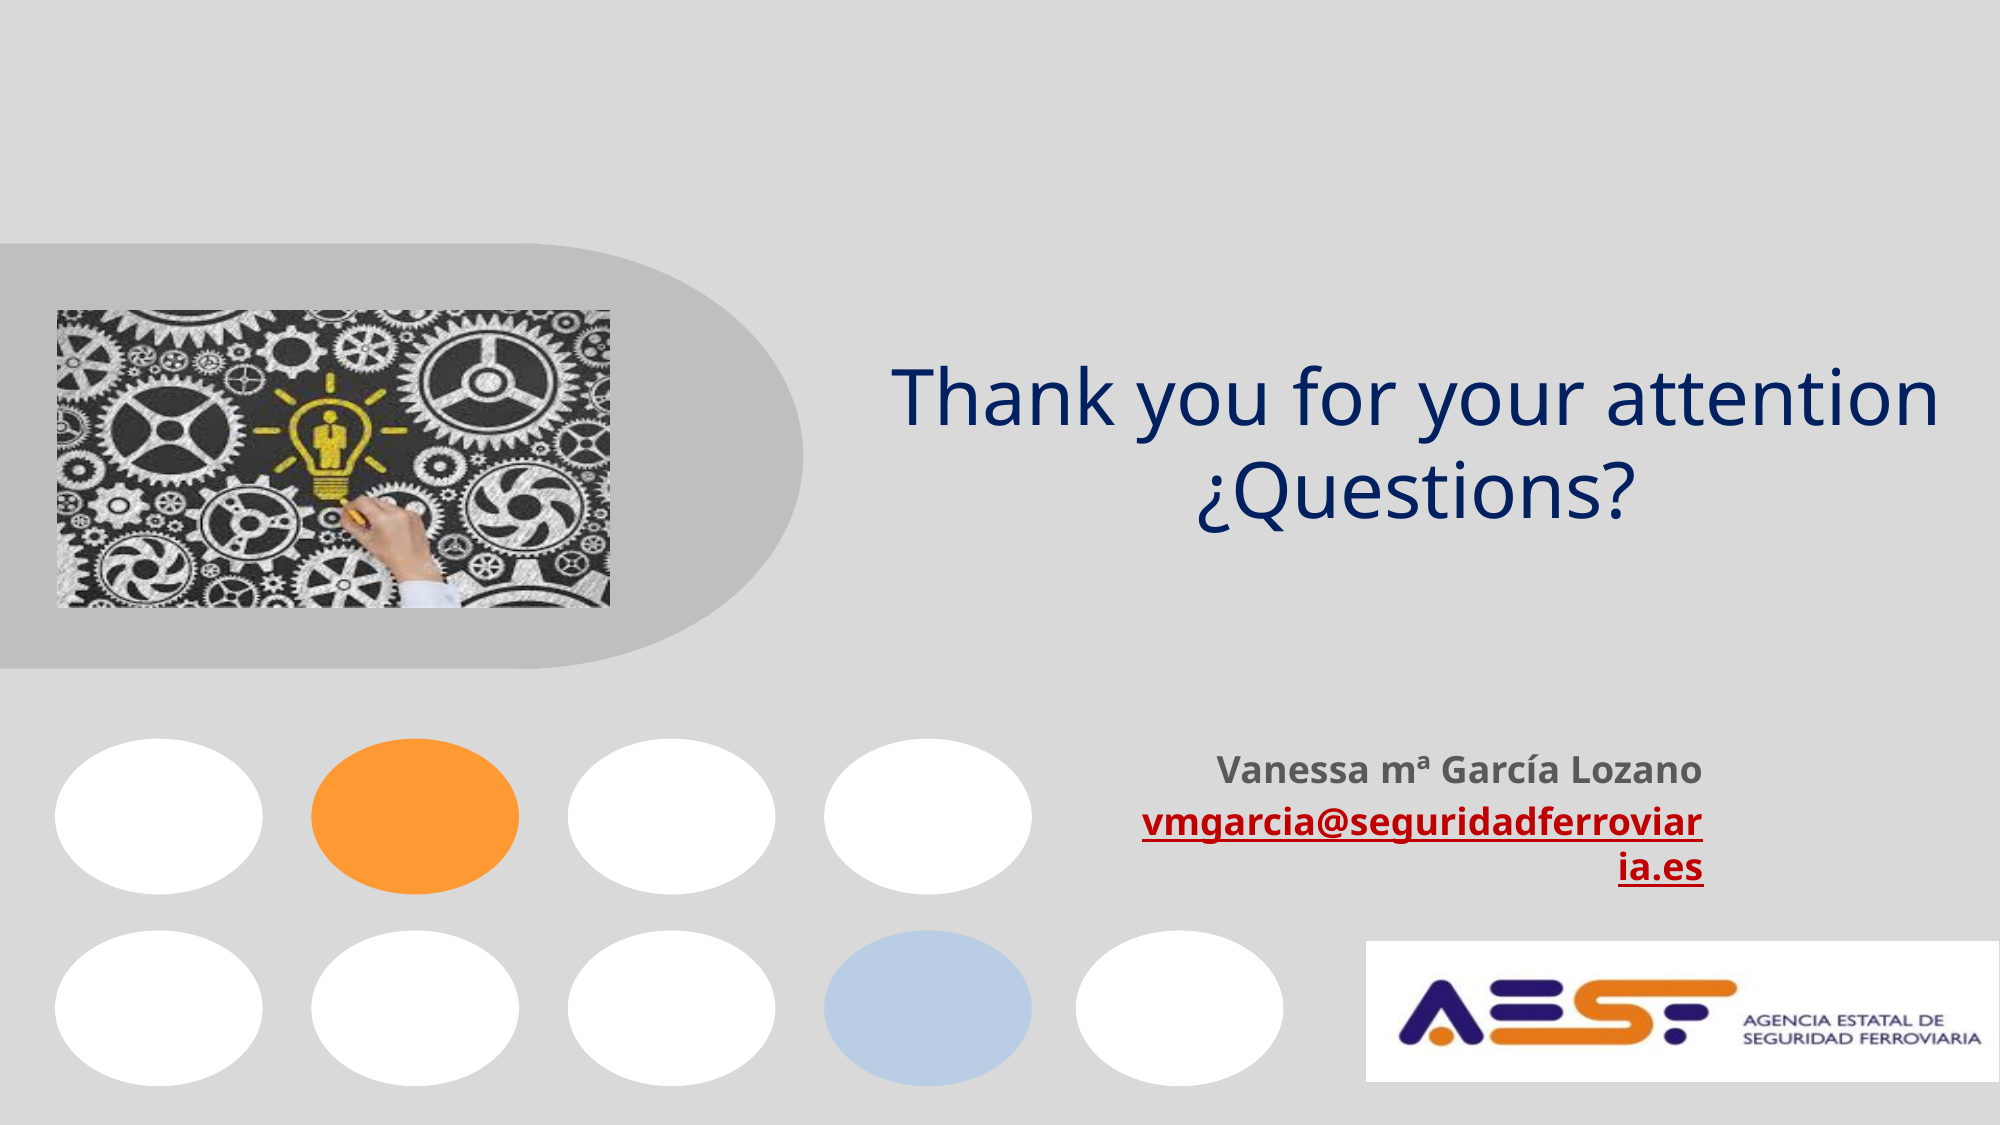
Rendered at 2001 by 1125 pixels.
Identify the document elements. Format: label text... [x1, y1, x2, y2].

picture [1366, 941, 1999, 1082]
text_box Vanessa mª García Lozano vmgarcia@seguridadferroviaria.es [1120, 633, 1719, 896]
title Thank you for your attention ¿Questions? [874, 293, 1961, 589]
picture [57, 310, 610, 608]
